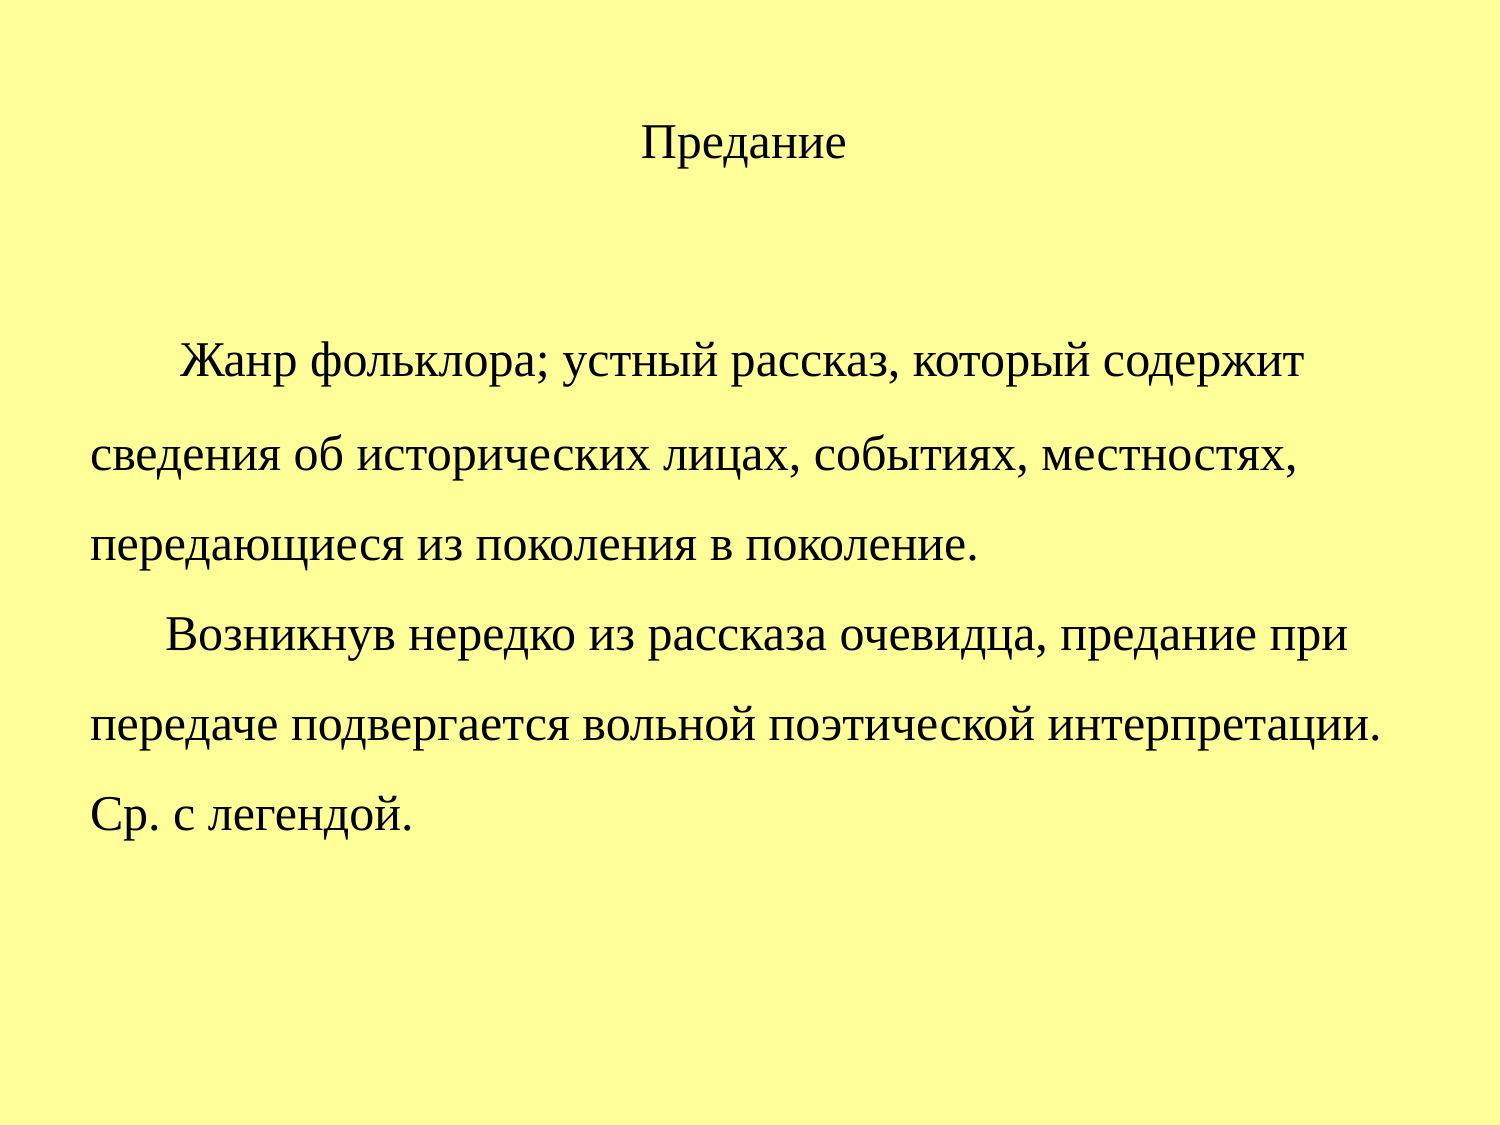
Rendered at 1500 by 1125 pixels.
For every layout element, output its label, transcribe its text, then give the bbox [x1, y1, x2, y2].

title Предание [75, 45, 1425, 233]
list Жанр фольклора; устный рассказ, который содержит сведения об исторических лицах, событиях, местностях, передающиеся из поколения в поколение. Возникнув нередко из рассказа очевидца, предание при передаче подвергается вольной поэтической интерпретации. Ср. с легендой. [75, 262, 1425, 1005]
